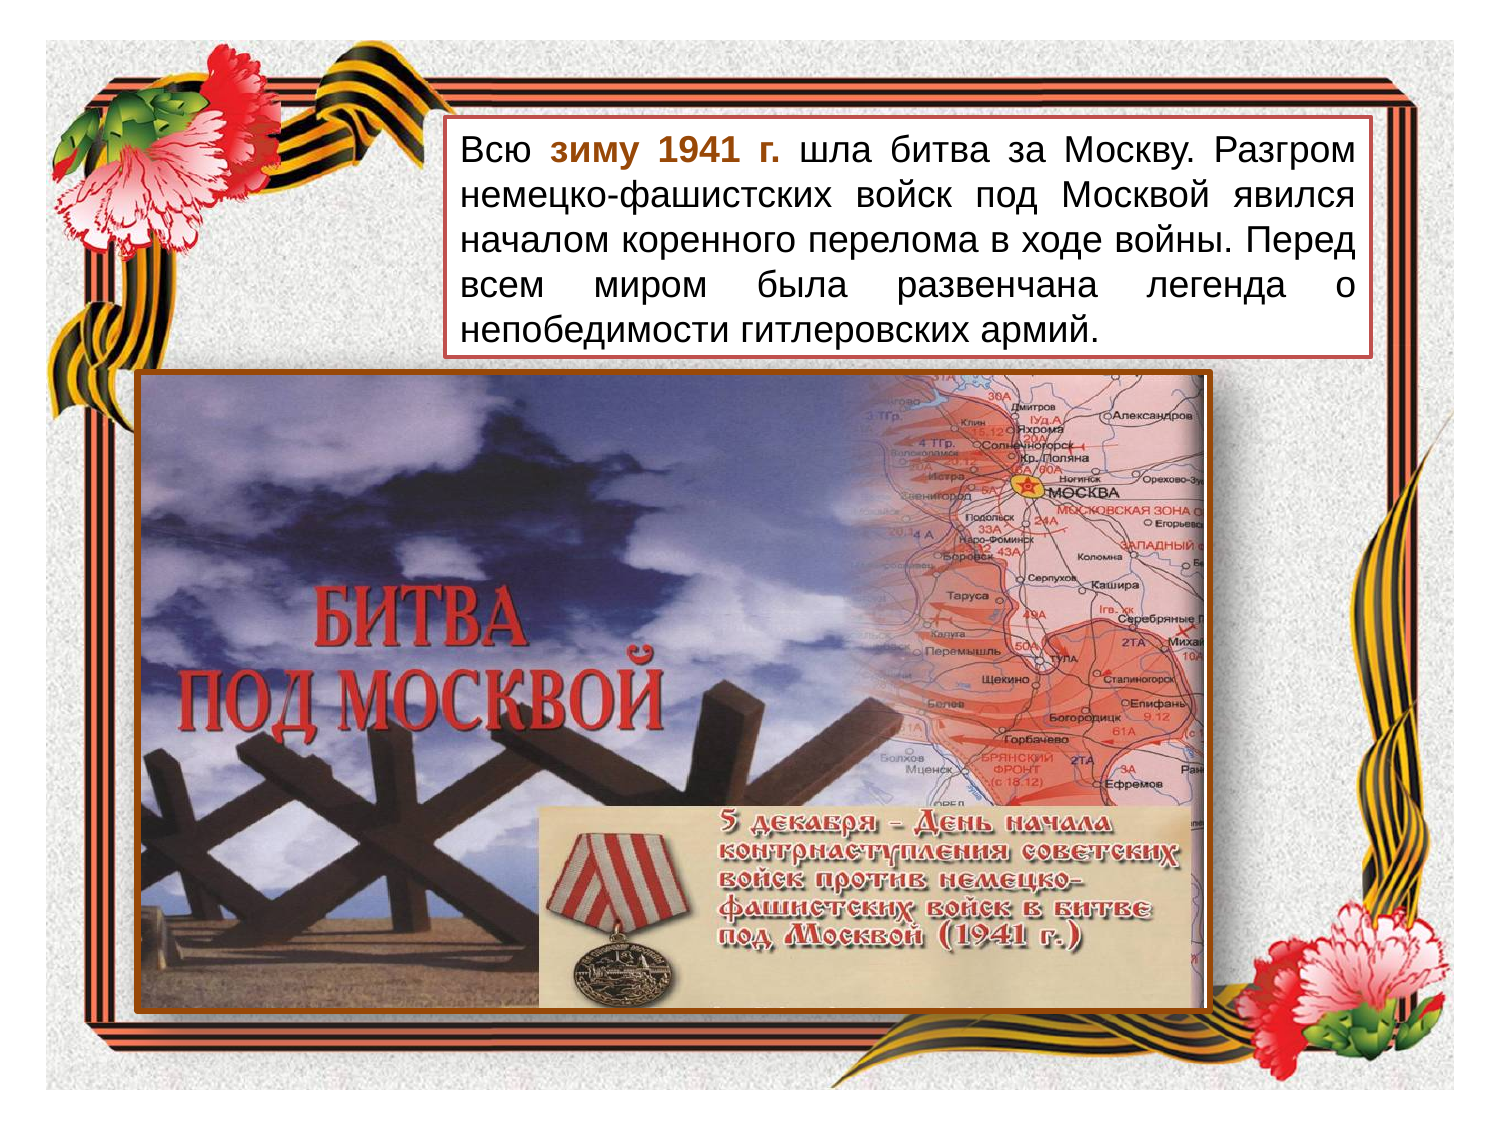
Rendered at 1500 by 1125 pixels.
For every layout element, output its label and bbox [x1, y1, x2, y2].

picture [46, 40, 1454, 1091]
